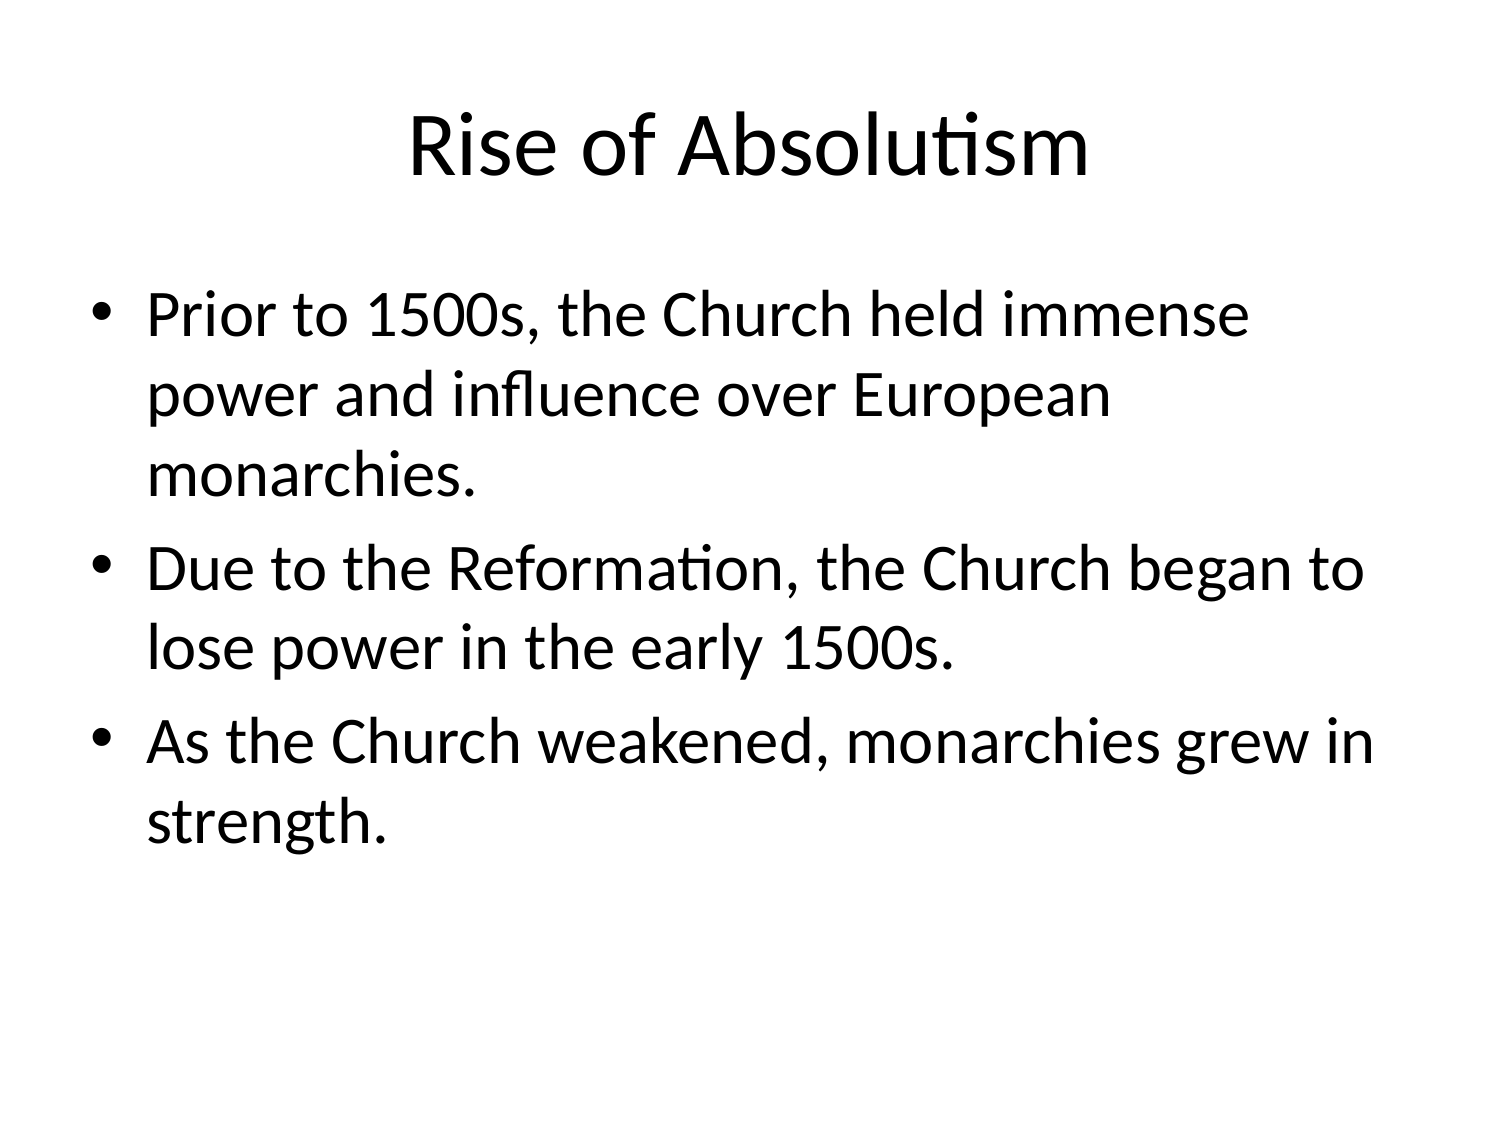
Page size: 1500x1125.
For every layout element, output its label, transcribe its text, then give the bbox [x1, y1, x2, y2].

list Prior to 1500s, the Church held immense power and influence over European monarchies. Due to the Reformation, the Church began to lose power in the early 1500s. As the Church weakened, monarchies grew in strength. [75, 262, 1425, 1005]
title Rise of Absolutism [75, 45, 1425, 233]
